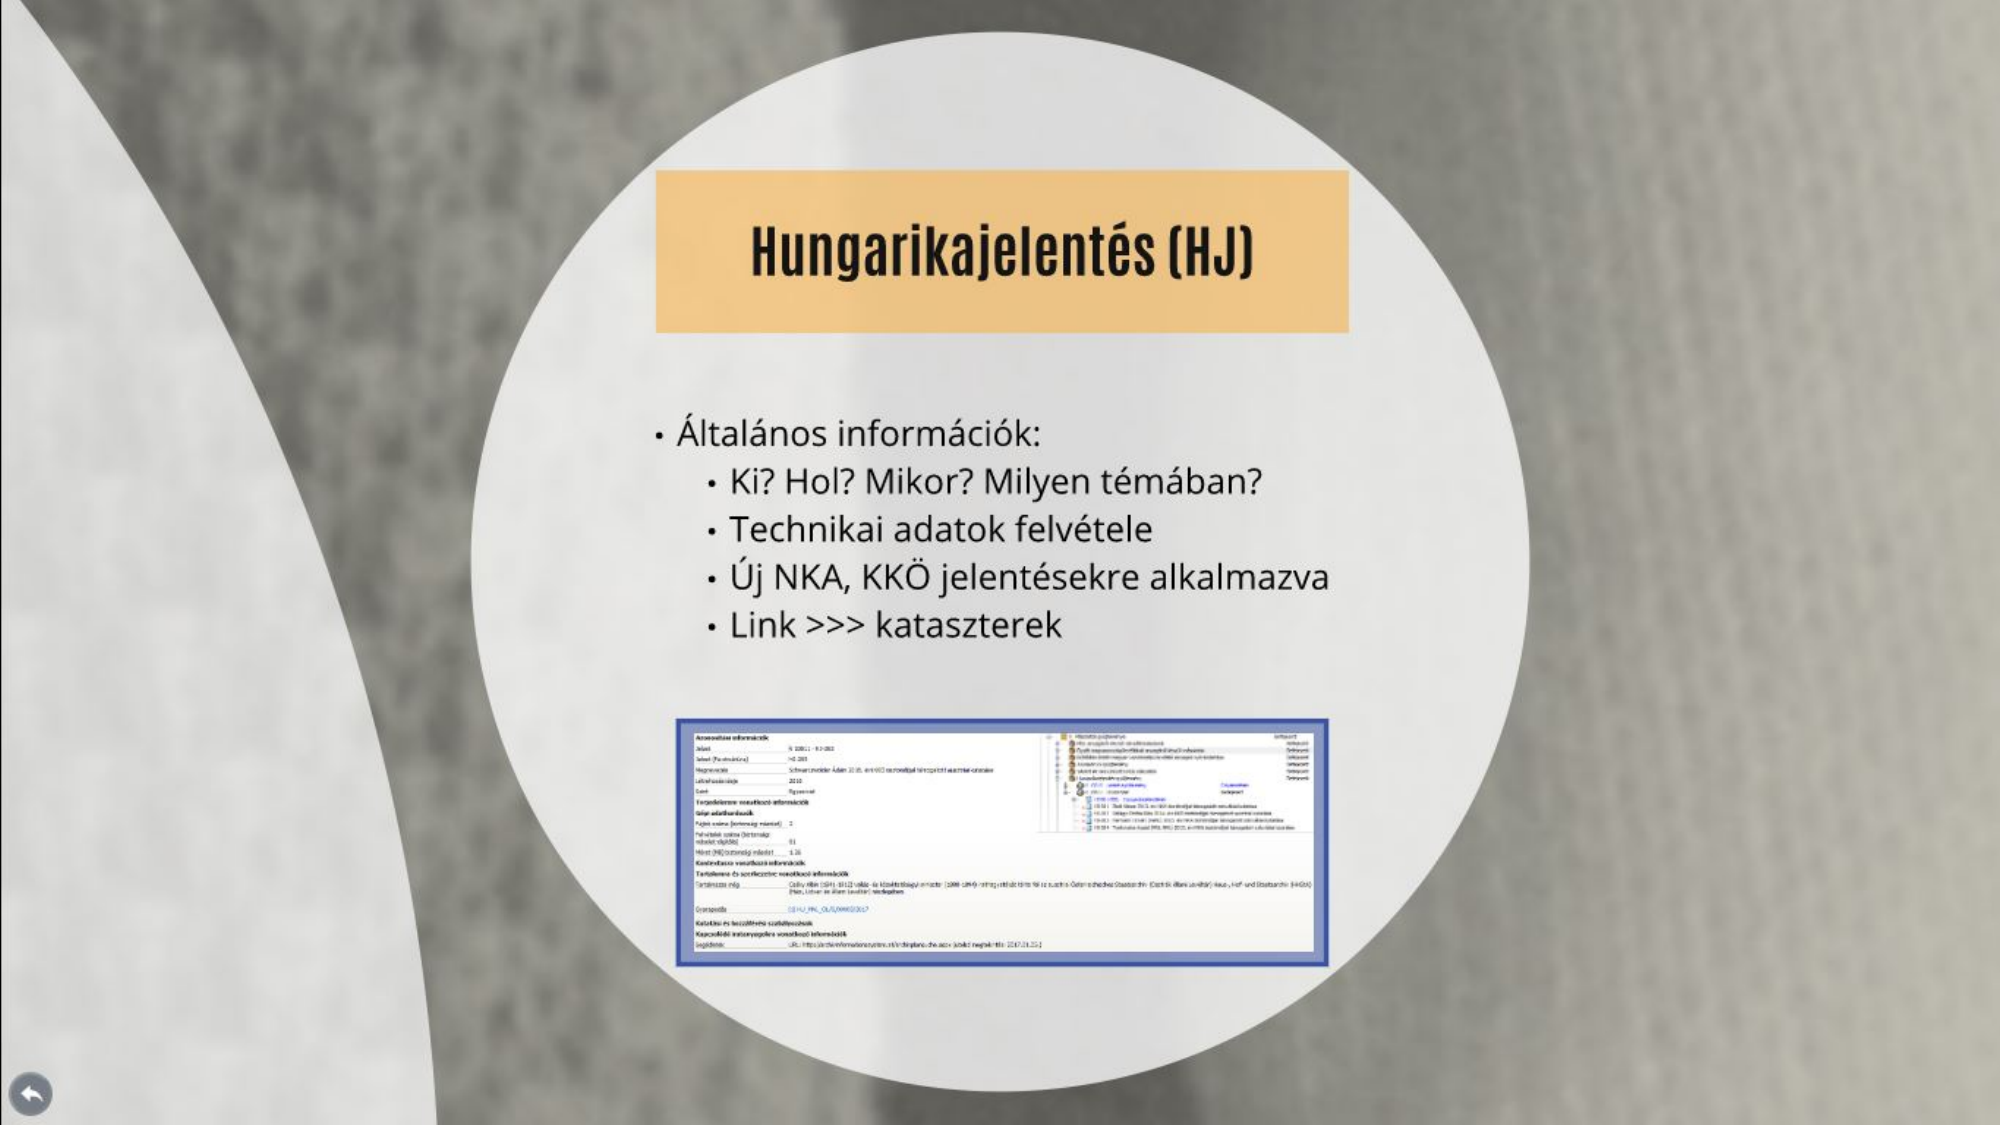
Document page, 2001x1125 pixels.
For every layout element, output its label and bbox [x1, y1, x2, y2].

list [0, 0, 2000, 1125]
